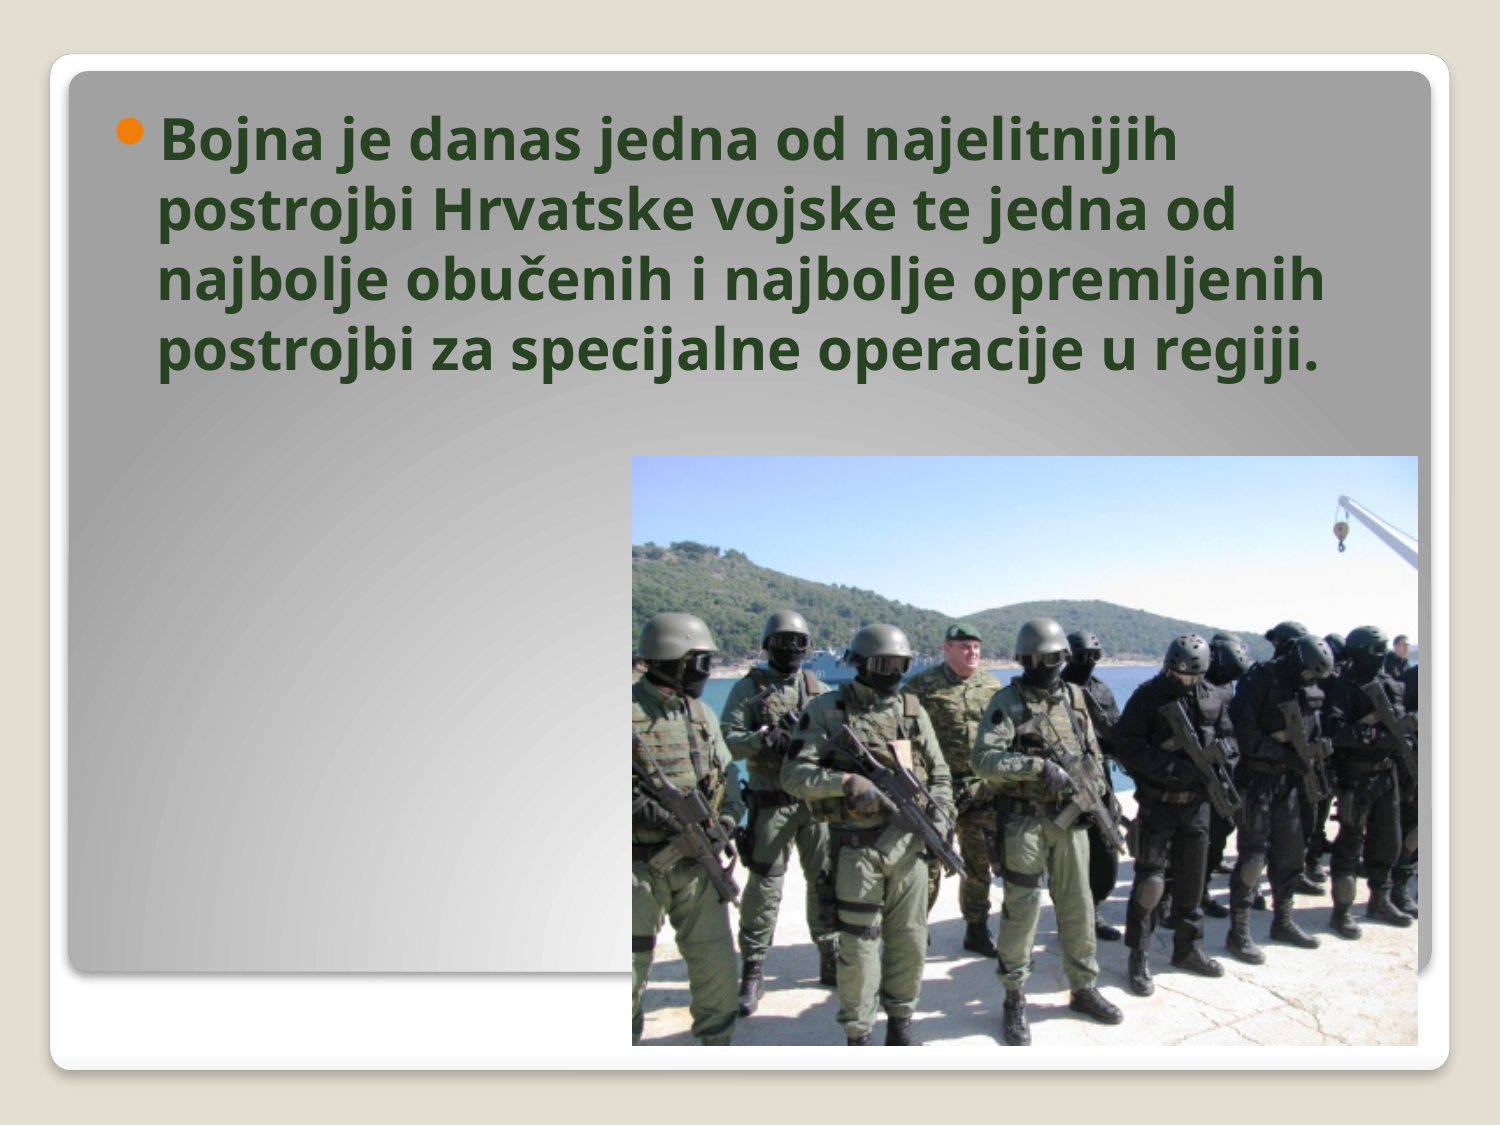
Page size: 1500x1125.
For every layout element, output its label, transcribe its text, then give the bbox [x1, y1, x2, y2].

picture [632, 456, 1419, 1047]
list Bojna je danas jedna od najelitnijih postrojbi Hrvatske vojske te jedna od najbolje obučenih i najbolje opremljenih postrojbi za specijalne operacije u regiji. [82, 86, 1425, 774]
